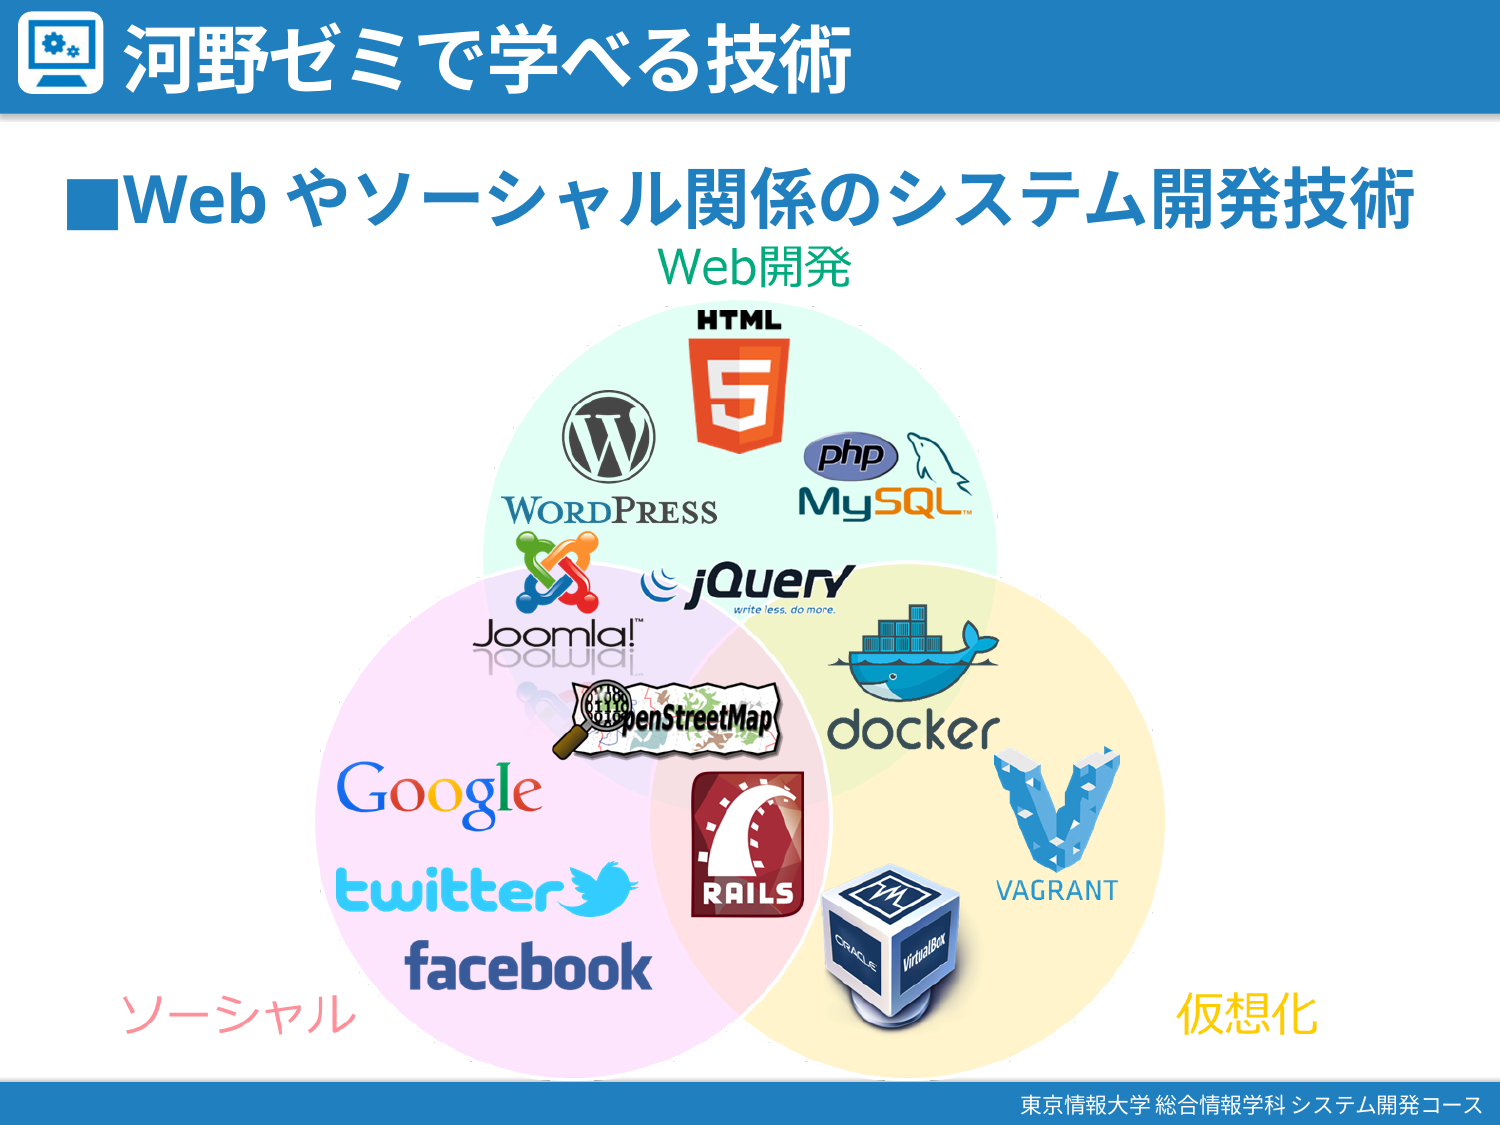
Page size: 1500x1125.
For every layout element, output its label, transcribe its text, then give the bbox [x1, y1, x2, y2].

title 河野ゼミで学べる技術 [107, 1, 1500, 114]
list Webやソーシャル関係のシステム開発技術 [0, 149, 1500, 1083]
picture [18, 11, 104, 94]
picture [88, 228, 1386, 1081]
